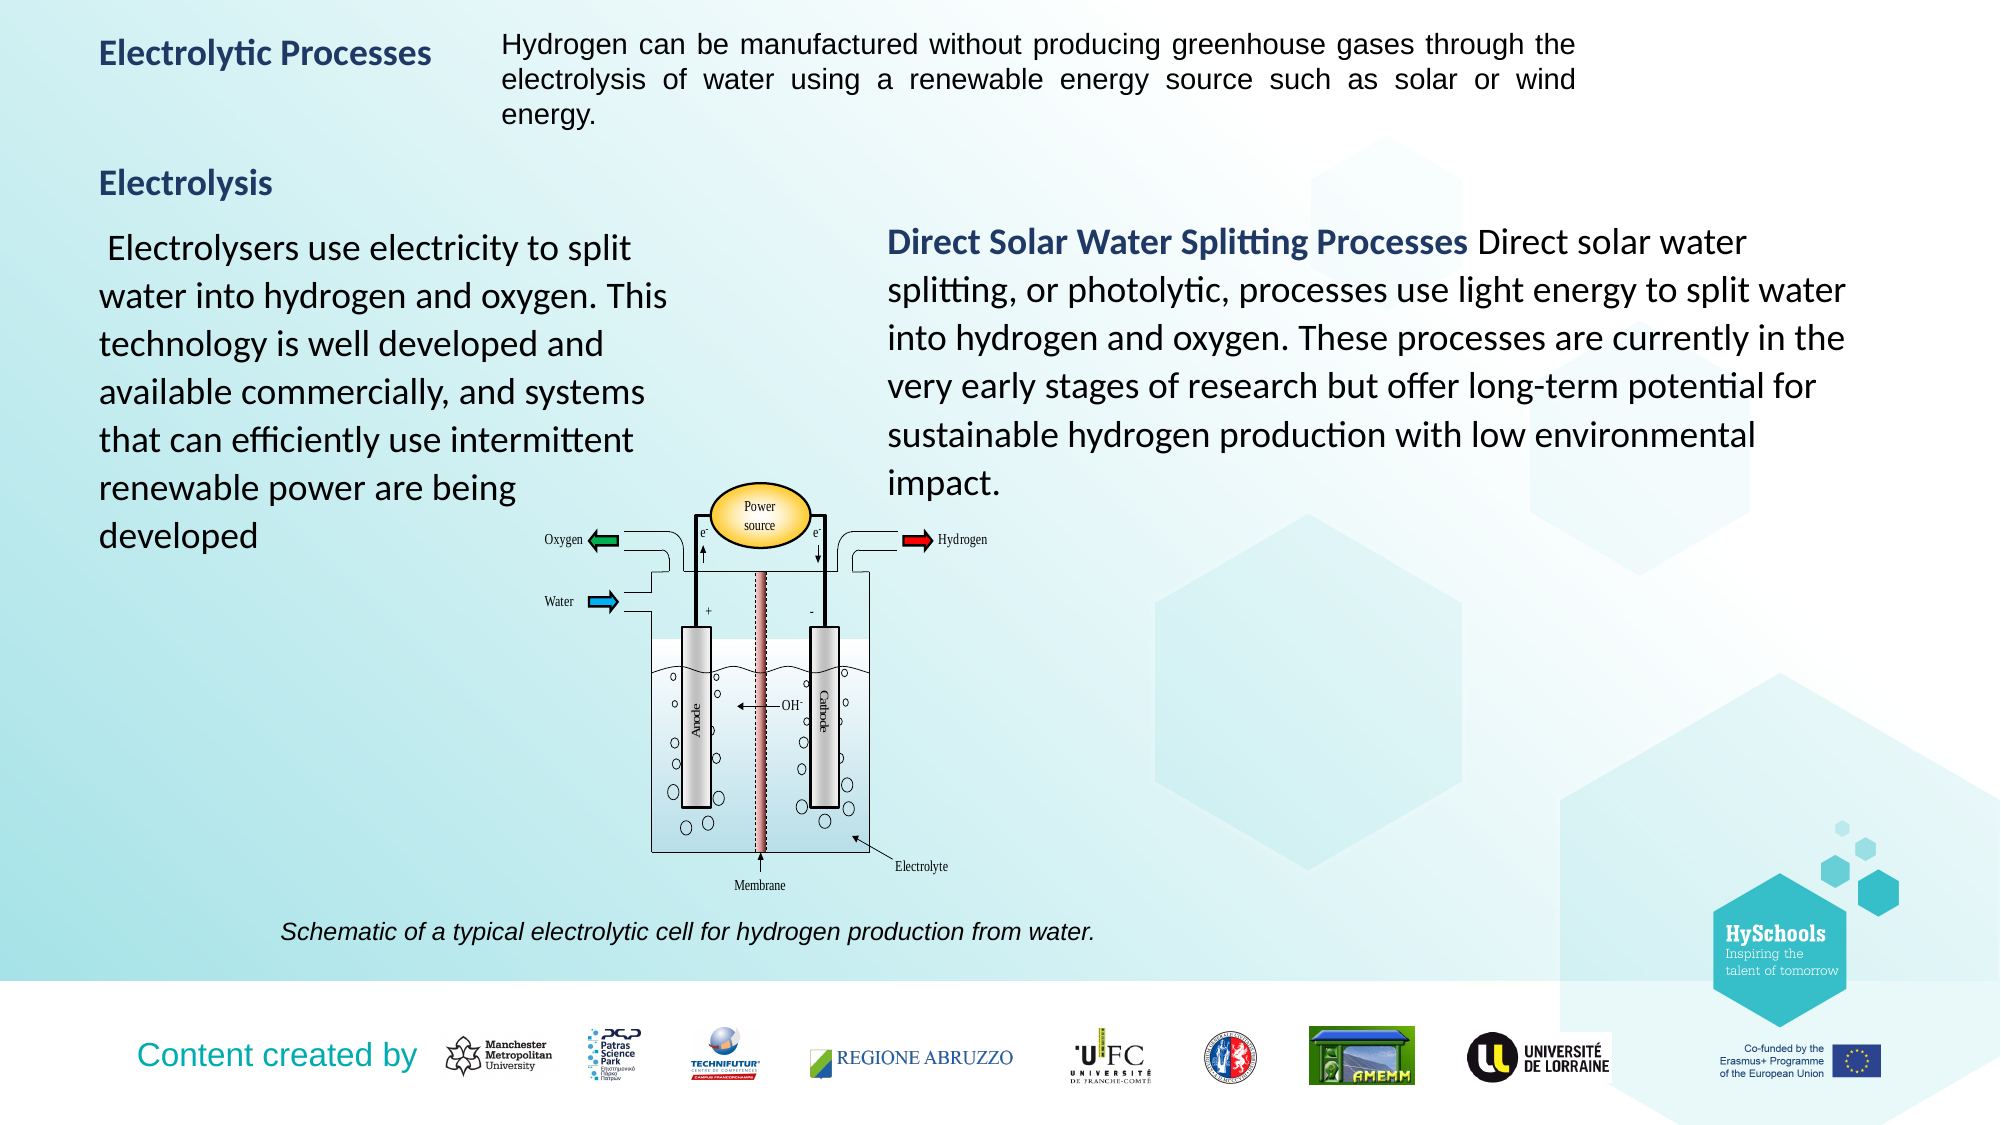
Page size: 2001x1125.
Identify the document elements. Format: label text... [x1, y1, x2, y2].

text_box Direct Solar Water Splitting Processes Direct solar water splitting, or photolytic, processes use light energy to split water into hydrogen and oxygen. These processes are currently in the very early stages of research but offer long-term potential for sustainable hydrogen production with low environmental impact. [872, 206, 1873, 511]
picture [0, 0, 2000, 1125]
text_box Schematic of a typical electrolytic cell for hydrogen production from water. [265, 903, 1266, 953]
text_box Hydrogen can be manufactured without producing greenhouse gases through the electrolysis of water using a renewable energy source such as solar or wind energy. [486, 17, 1593, 138]
text_box Electrolytic Processes Electrolysis Electrolysers use electricity to split water into hydrogen and oxygen. This technology is well developed and available commercially, and systems that can efficiently use intermittent renewable power are being developed [84, 17, 692, 564]
